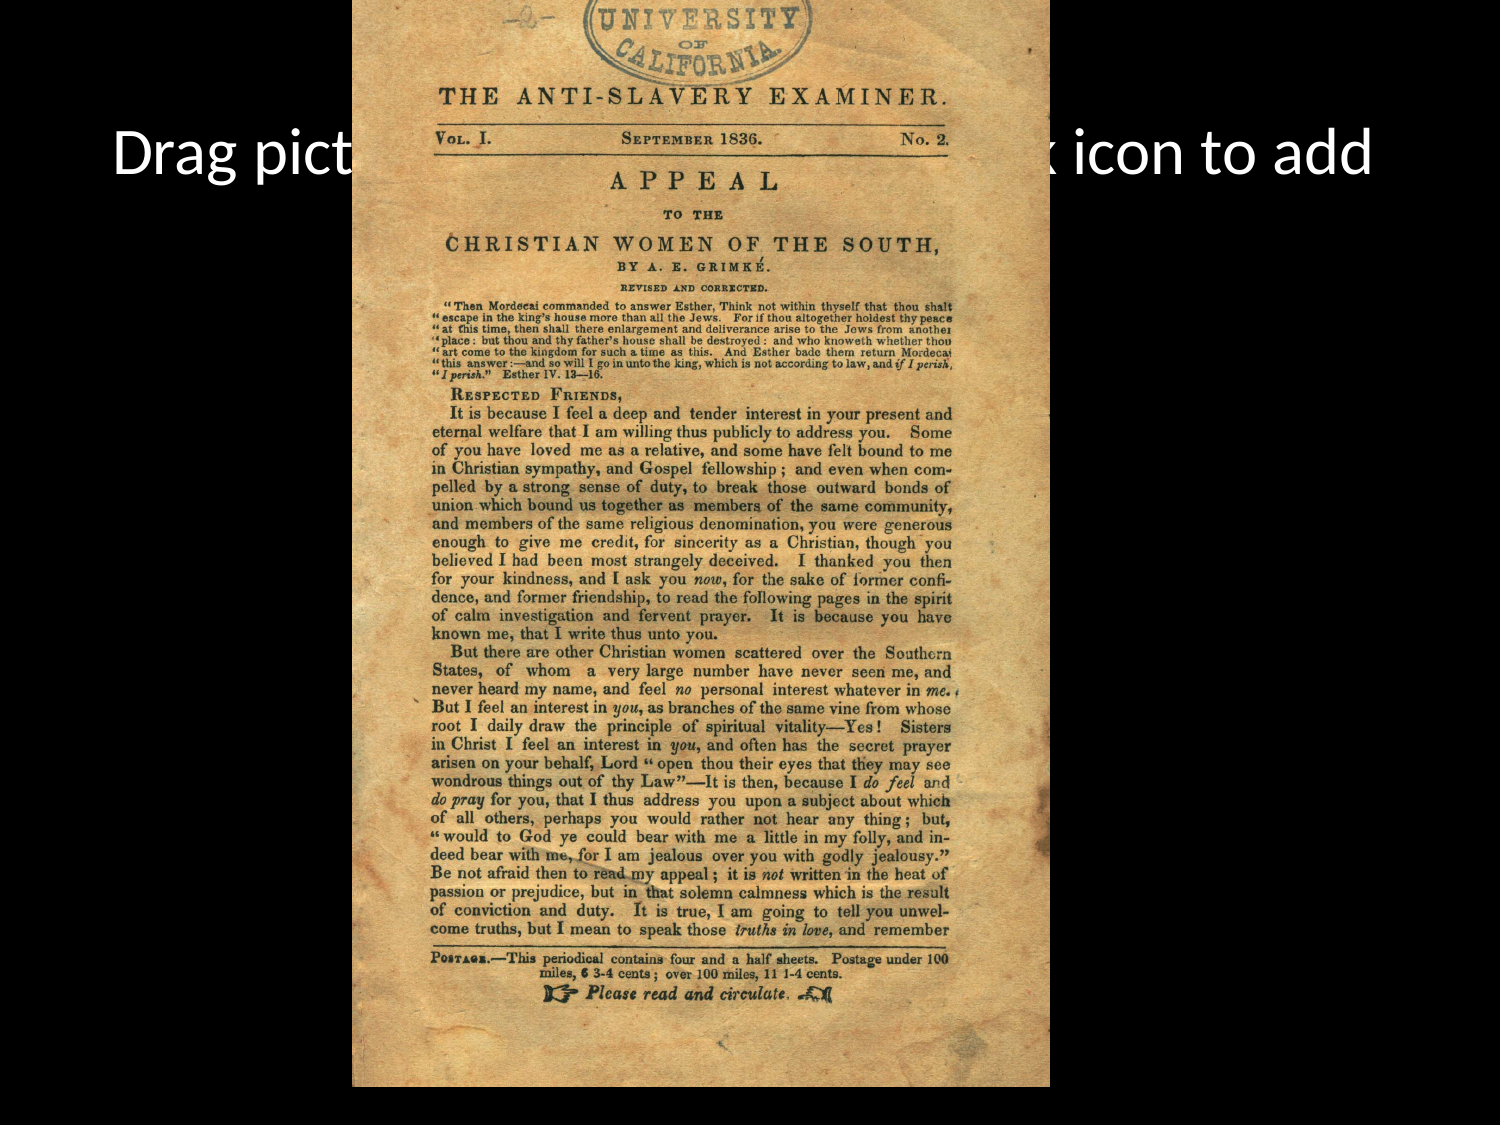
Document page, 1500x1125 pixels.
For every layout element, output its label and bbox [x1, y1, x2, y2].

picture [293, 0, 1195, 1088]
